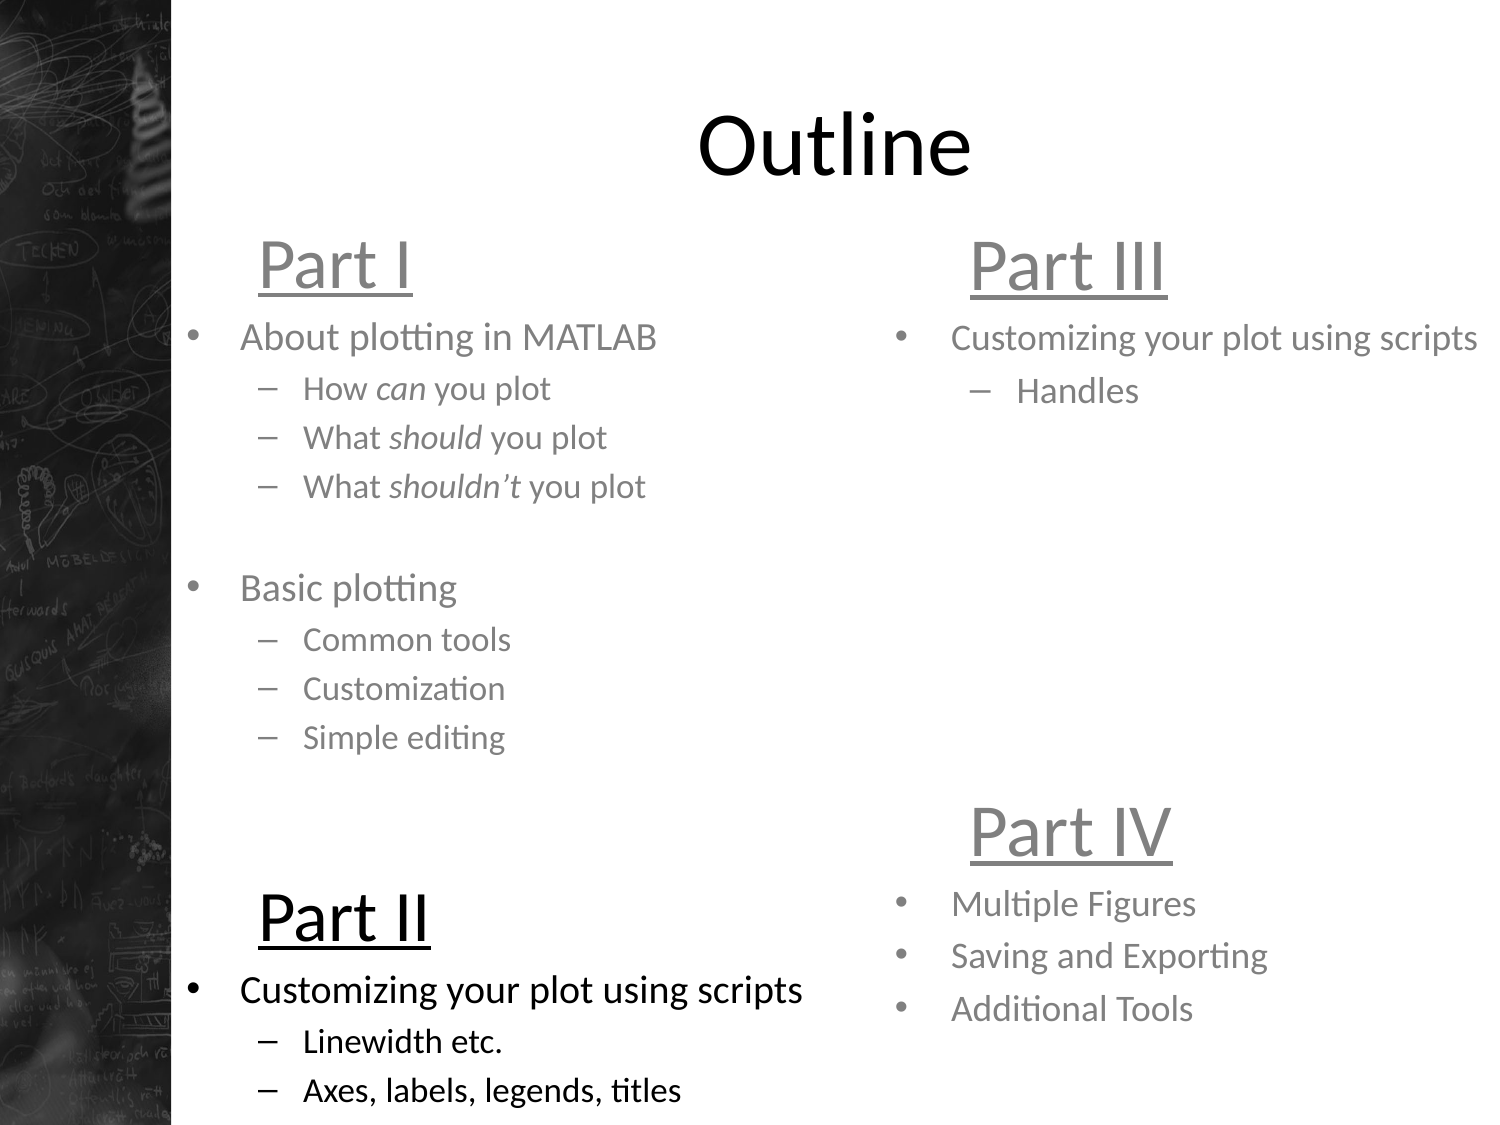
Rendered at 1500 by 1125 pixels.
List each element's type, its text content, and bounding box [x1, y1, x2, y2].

title Outline [171, 45, 1500, 233]
list Part I About plotting in MATLAB How can you plot What should you plot What shouldn’t you plot Basic plotting Common tools Customization Simple editing Part II Customizing your plot using scripts Linewidth etc. Axes, labels, legends, titles [171, 208, 857, 1125]
text_box Part III Customizing your plot using scripts Handles Part IV Multiple Figures Saving and Exporting Additional Tools [879, 208, 1500, 1125]
picture [0, 0, 172, 1125]
